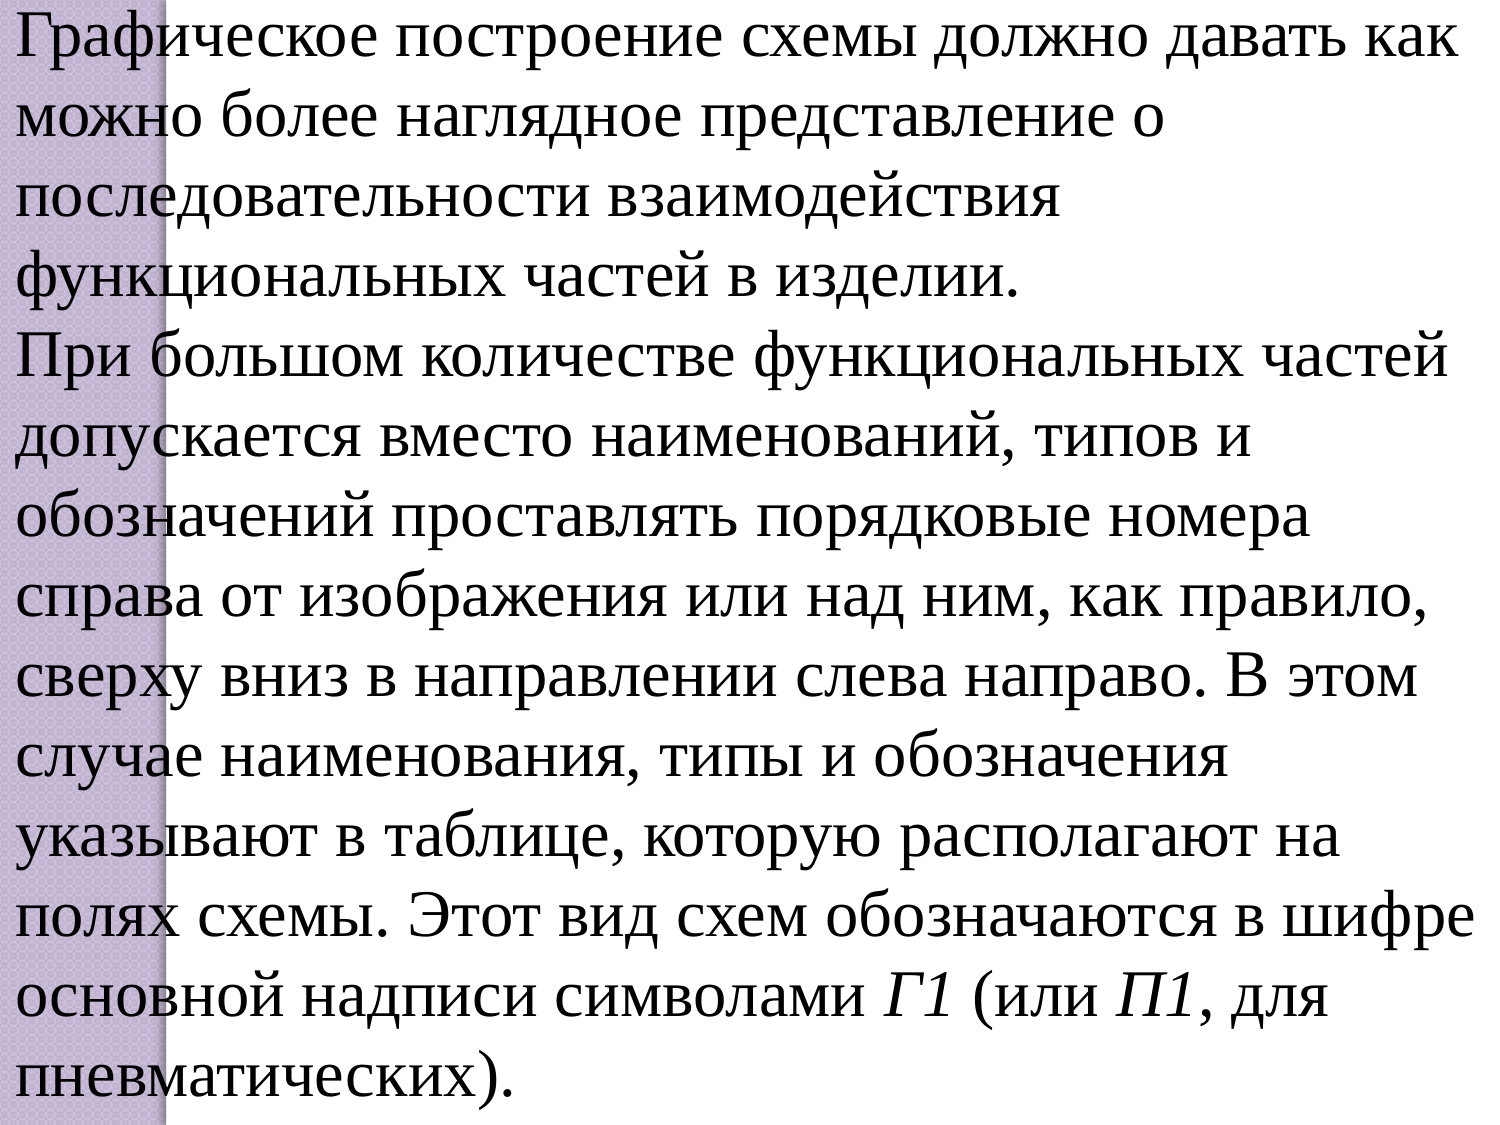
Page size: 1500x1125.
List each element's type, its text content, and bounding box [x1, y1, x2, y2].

text_box Графическое построение схемы должно давать как можно более наглядное представление о последовательности взаимодействия функциональных частей в изделии. При большом количестве функциональных частей допускается вместо наименований, типов и обозначений проставлять порядковые номера справа от изображения или над ним, как правило, сверху вниз в направлении слева направо. В этом случае наименования, типы и обозначения указывают в таблице, которую располагают на полях схемы. Этот вид схем обозначаются в шифре основной надписи символами Г1 (или П1, для пневматических). [0, 0, 1500, 1117]
